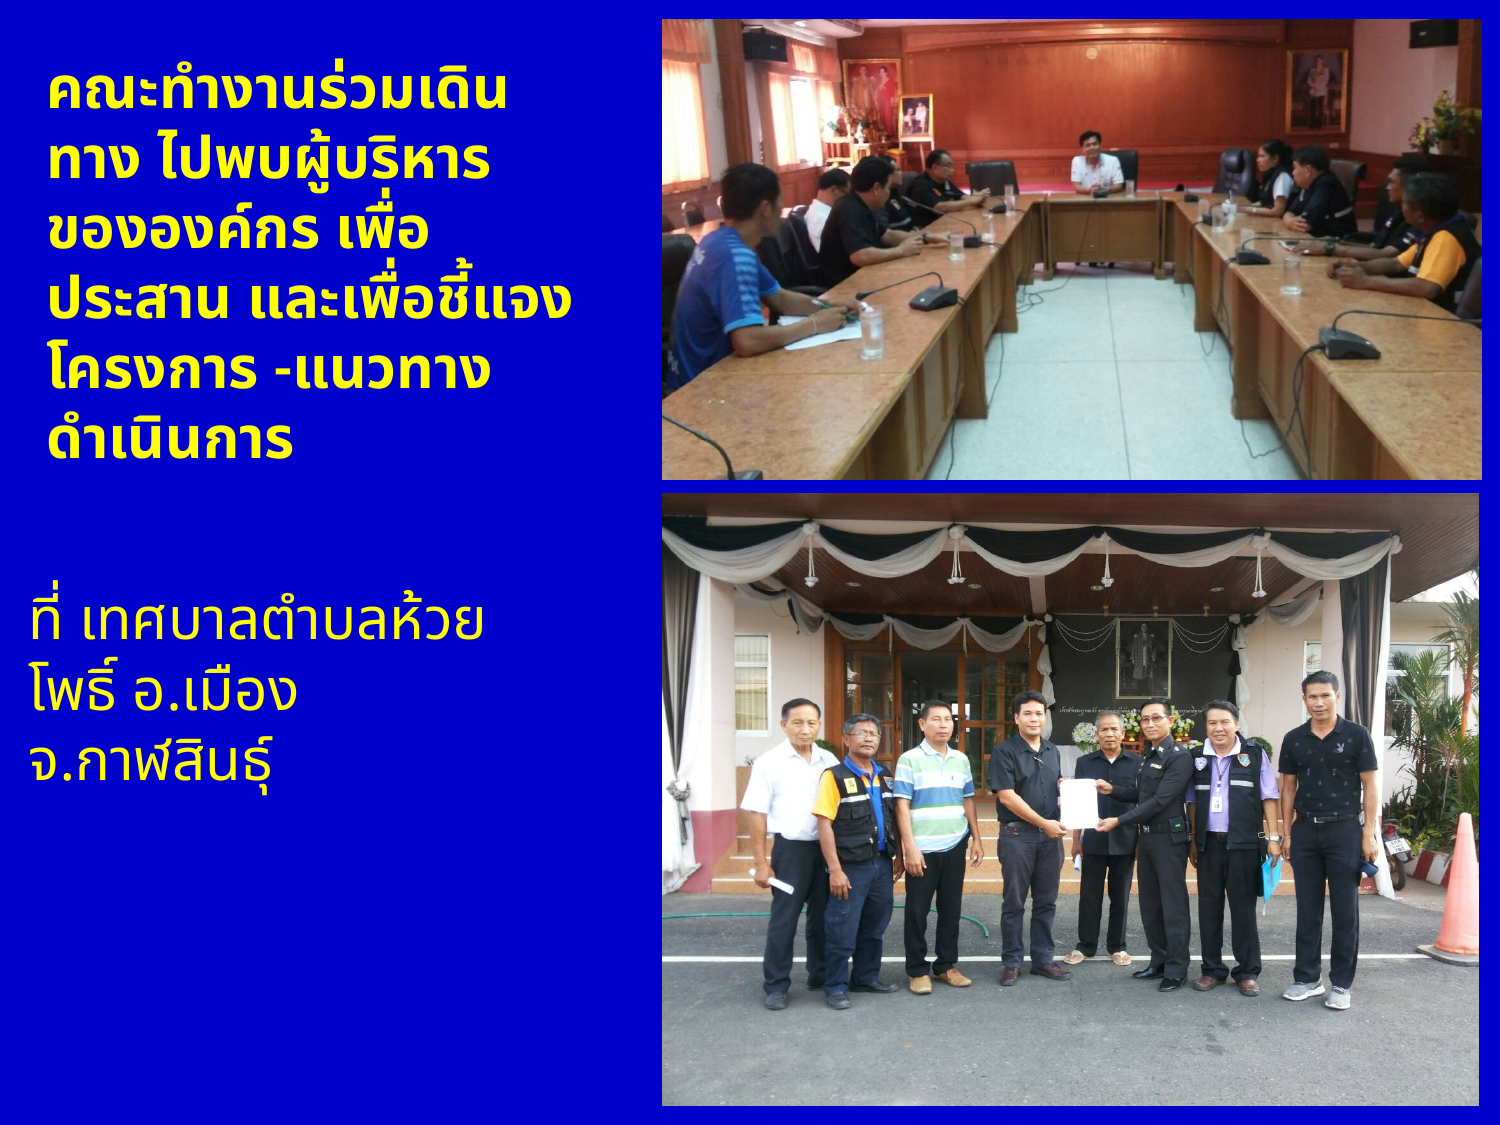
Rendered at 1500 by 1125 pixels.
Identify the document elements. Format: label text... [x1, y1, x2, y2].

text_box คณะทำงานร่วมเดินทาง ไปพบผู้บริหารขององค์กร เพื่อประสาน และเพื่อชี้แจงโครงการ -แนวทางดำเนินการ [31, 42, 599, 478]
picture [662, 493, 1479, 1107]
picture [662, 18, 1482, 481]
text_box ที่ เทศบาลตำบลห้วยโพธิ์ อ.เมือง จ.กาฬสินธุ์ [13, 574, 573, 799]
